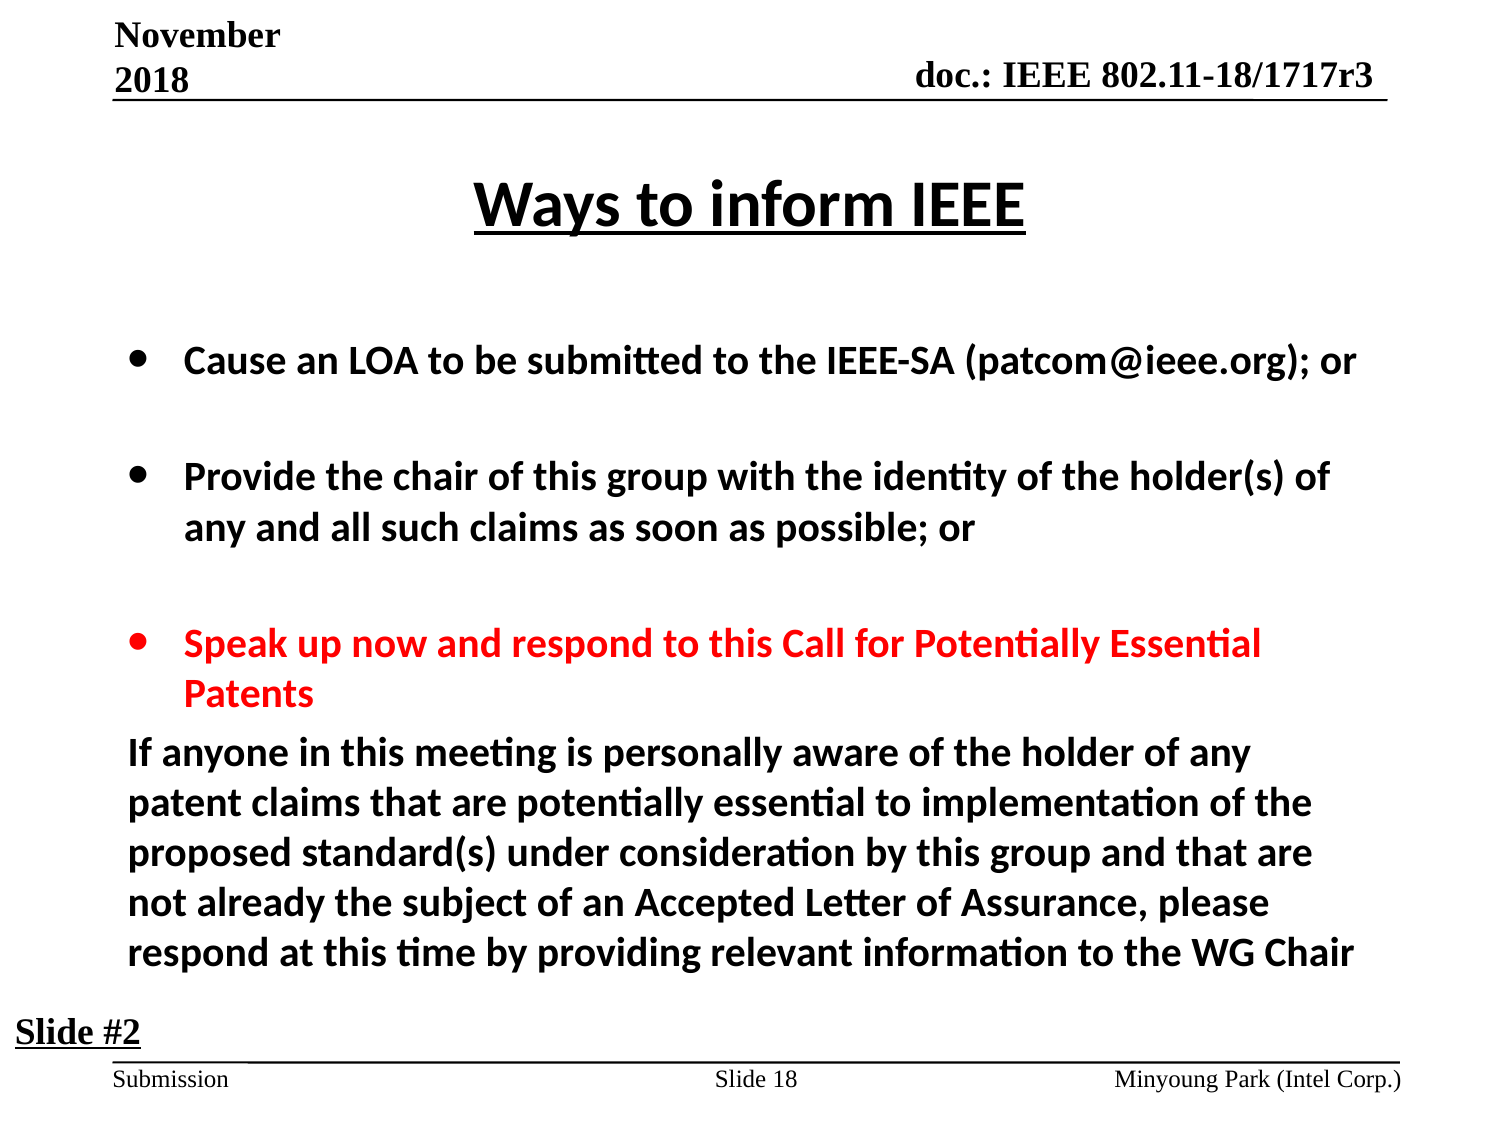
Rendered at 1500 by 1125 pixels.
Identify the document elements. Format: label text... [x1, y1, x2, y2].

slide_number Slide 18 [712, 1061, 800, 1093]
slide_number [114, 54, 335, 101]
title Ways to inform IEEE [112, 112, 1388, 288]
list Cause an LOA to be submitted to the IEEE-SA (patcom@ieee.org); or Provide the chair of this group with the identity of the holder(s) of any and all such claims as soon as possible; or Speak up now and respond to this Call for Potentially Essential Patents If anyone in this meeting is personally aware of the holder of any patent claims that are potentially essential to implementation of the proposed standard(s) under consideration by this group and that are not already the subject of an Accepted Letter of Assurance, please respond at this time by providing relevant information to the WG Chair [112, 324, 1388, 1000]
footer Minyoung Park (Intel Corp.) [949, 1061, 1402, 1093]
text_box Slide #2 [0, 999, 157, 1060]
